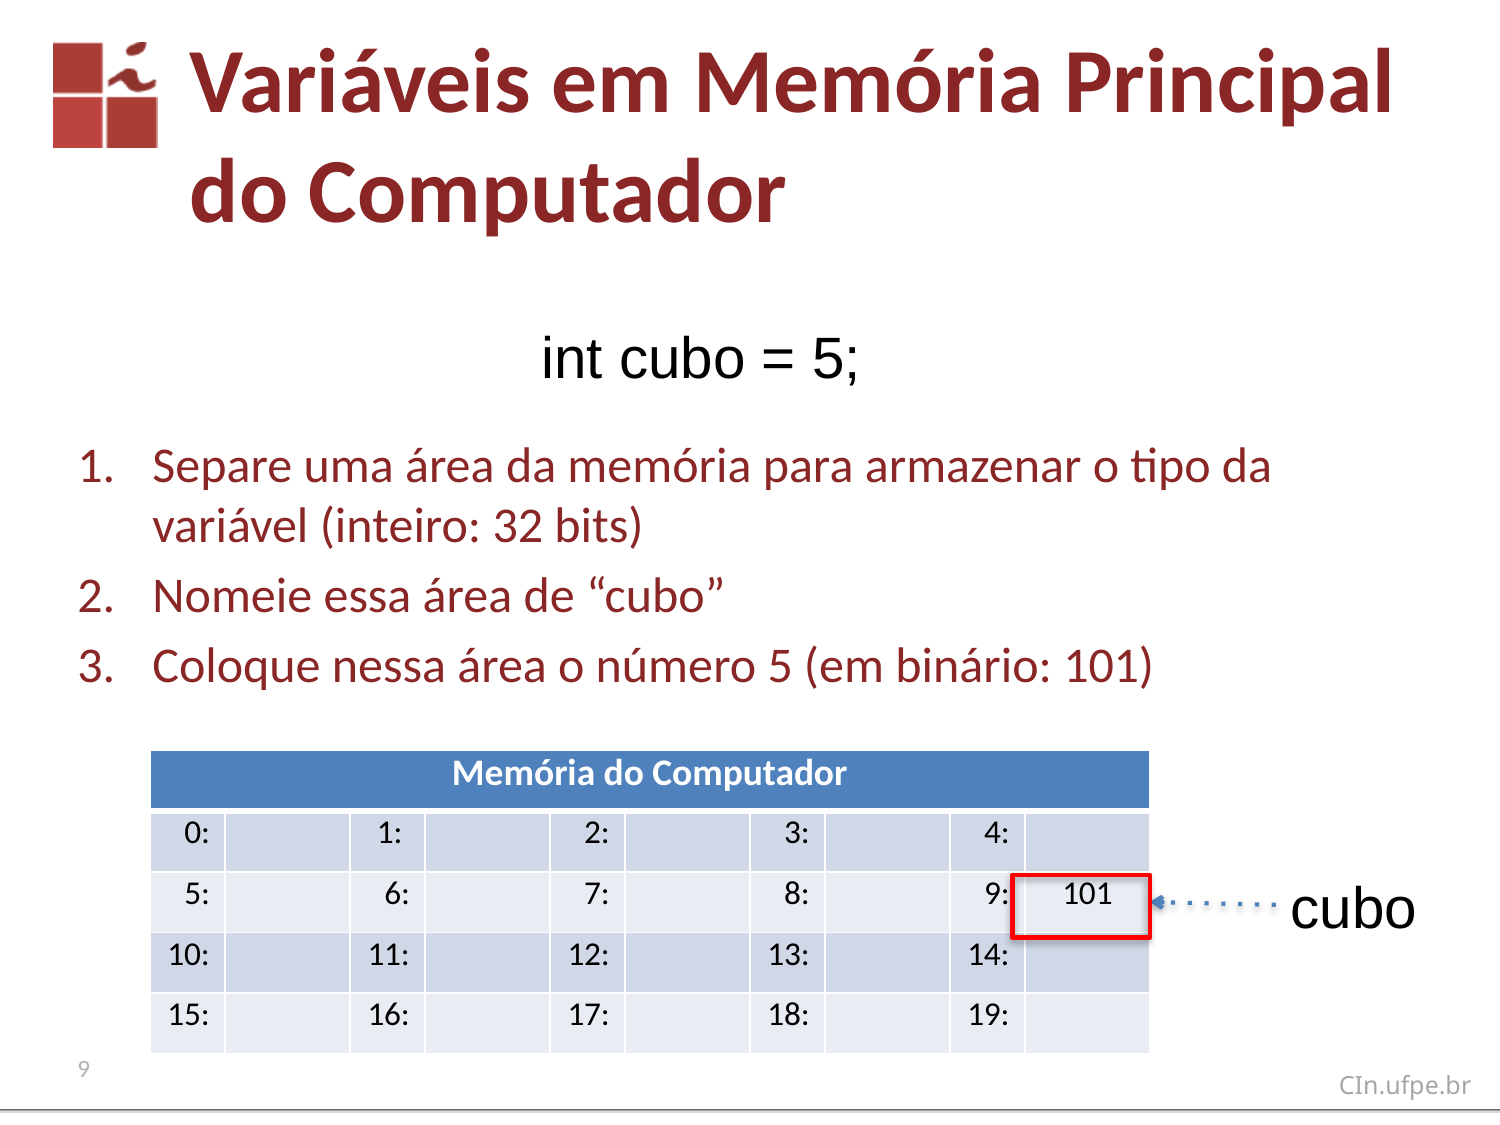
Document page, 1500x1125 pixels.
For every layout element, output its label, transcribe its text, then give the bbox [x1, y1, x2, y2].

table_cell [226, 814, 349, 871]
table_cell 7: [551, 873, 624, 932]
text_box int cubo = 5; [526, 312, 877, 398]
table_cell [826, 873, 949, 932]
table_header Memória do Computador [151, 751, 1149, 808]
table_cell [1026, 994, 1149, 1053]
table_cell [826, 994, 949, 1053]
table_cell [626, 814, 749, 871]
slide_number 9 [62, 1037, 413, 1098]
table_cell [626, 994, 749, 1053]
table_cell [1026, 814, 1149, 871]
table_cell [626, 933, 749, 992]
title Variáveis em Memória Principal do Computador [174, 37, 1451, 226]
table_cell 1: [351, 814, 424, 871]
table_cell 5: [151, 873, 224, 932]
table_cell 15: [151, 994, 224, 1053]
table_cell [426, 873, 549, 932]
table_cell [426, 933, 549, 992]
table_cell [626, 873, 749, 932]
table_cell [226, 994, 349, 1053]
table_cell 8: [751, 873, 824, 932]
list Separe uma área da memória para armazenar o tipo da variável (inteiro: 32 bits) Nomeie essa área de “cubo” Coloque nessa área o número 5 (em binário: 101) [62, 424, 1451, 726]
table_cell [426, 994, 549, 1053]
table_cell 11: [351, 933, 424, 992]
table_cell 6: [351, 873, 424, 932]
table_cell [1026, 946, 1149, 992]
table_cell [426, 814, 549, 871]
text_box [1012, 874, 1151, 938]
table_cell 10: [151, 933, 224, 992]
table_cell 19: [951, 994, 1024, 1053]
table_cell [226, 873, 349, 932]
table_cell 4: [951, 814, 1024, 871]
table_cell 13: [751, 933, 824, 992]
picture [53, 42, 158, 148]
picture [0, 1109, 1500, 1113]
table_cell [826, 814, 949, 871]
table_cell 18: [751, 994, 824, 1053]
table_cell [226, 933, 349, 992]
table_cell 14: [951, 933, 1024, 992]
table_cell 9: [951, 873, 1013, 932]
table_cell 16: [351, 994, 424, 1053]
table_cell 2: [551, 814, 624, 871]
table_cell [826, 933, 949, 992]
table_cell 3: [751, 814, 824, 871]
text_box cubo [1275, 862, 1433, 948]
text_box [1149, 901, 1276, 906]
table_cell 17: [551, 994, 624, 1053]
table_cell 0: [151, 814, 224, 871]
table_cell 12: [551, 933, 624, 992]
